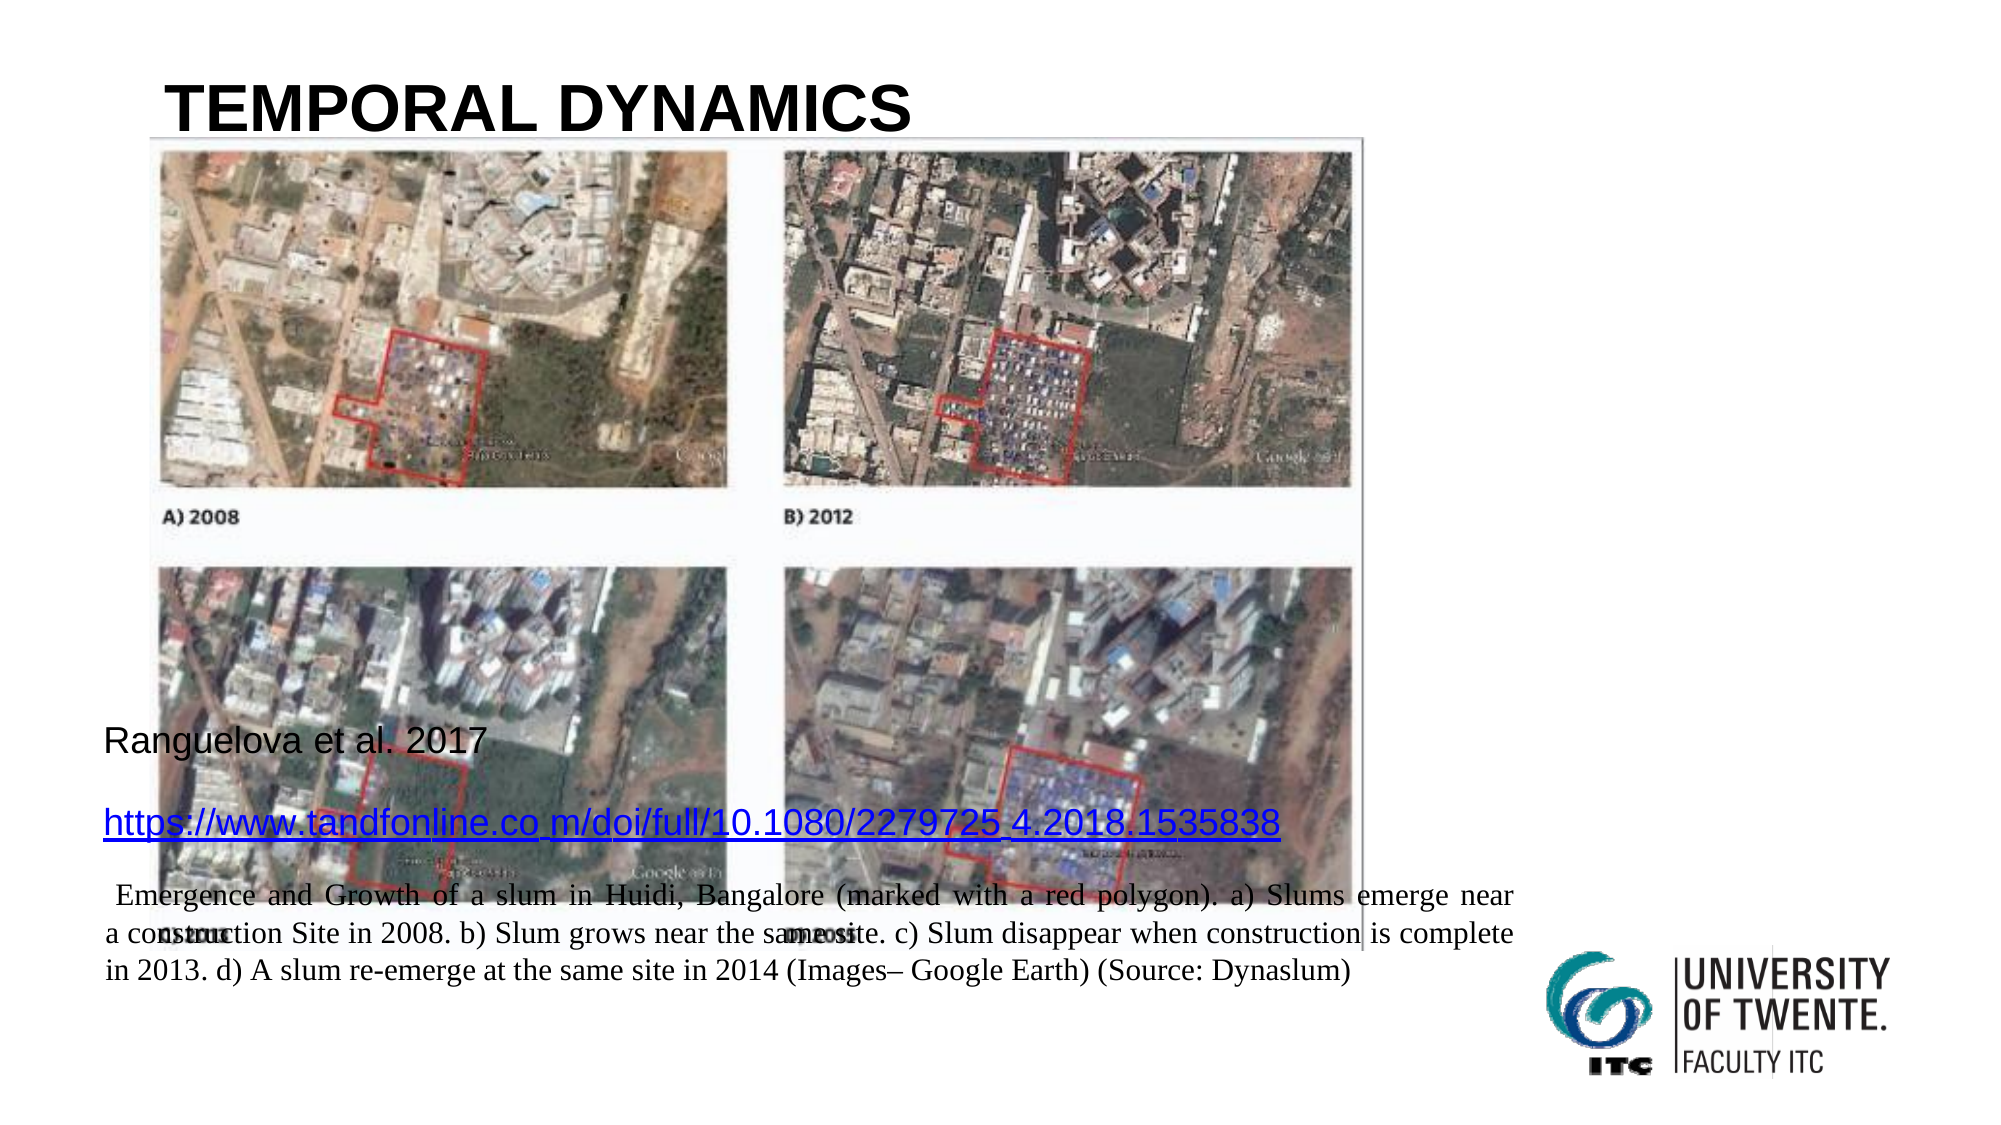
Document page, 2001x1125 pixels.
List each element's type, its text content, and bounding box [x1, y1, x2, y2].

text_box Ranguelova et al. 2017 https://www.tandfonline.co m/doi/full/10.1080/2279725 4.2018.1535838 Emergence and Growth of a slum in Huidi, Bangalore (marked with a red polygon). a) Slums emerge near a construction Site in 2008. b) Slum grows near the same site. c) Slum disappear when construction is complete in 2013. d) A slum re-emerge at the same site in 2014 (Images– Google Earth) (Source: Dynaslum) [103, 716, 1863, 987]
text_box [149, 137, 1366, 716]
picture [1673, 945, 1890, 1079]
text_box [1543, 987, 1656, 1079]
title TEMPORAL DYNAMICS [67, 64, 1933, 253]
